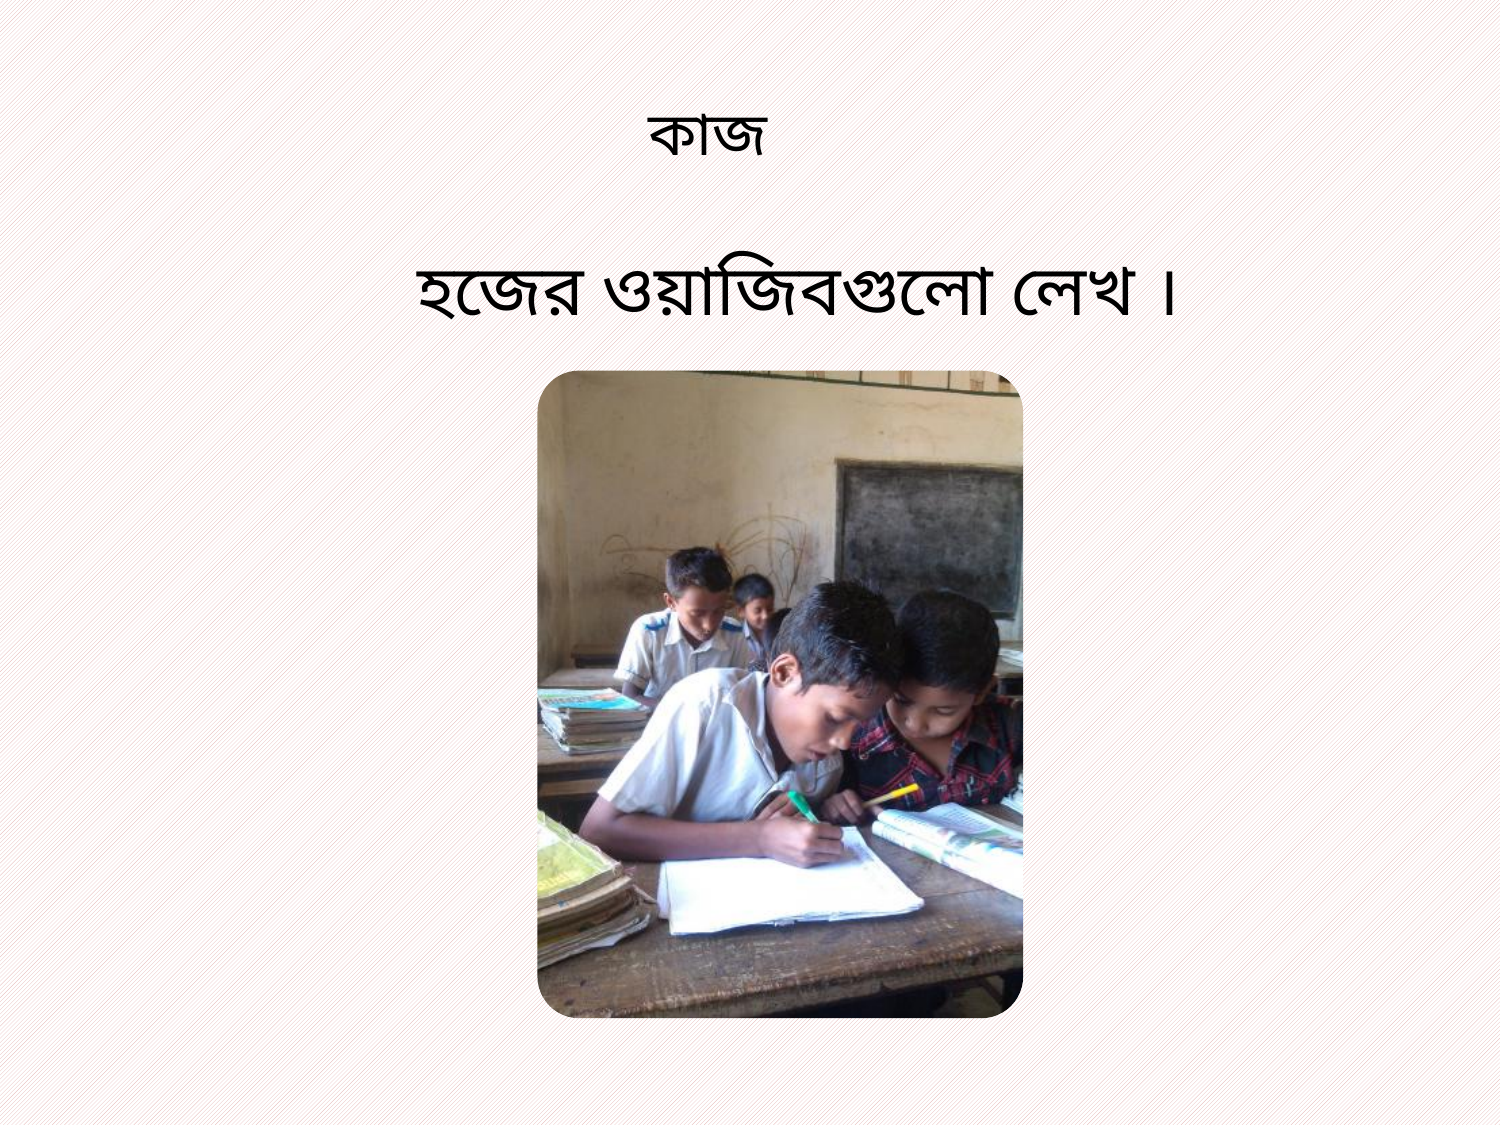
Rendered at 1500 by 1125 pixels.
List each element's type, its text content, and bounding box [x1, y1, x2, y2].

picture [537, 370, 1024, 1019]
text_box হজের ওয়াজিবগুলো লেখ । [373, 212, 1224, 363]
text_box কাজ [537, 87, 880, 175]
